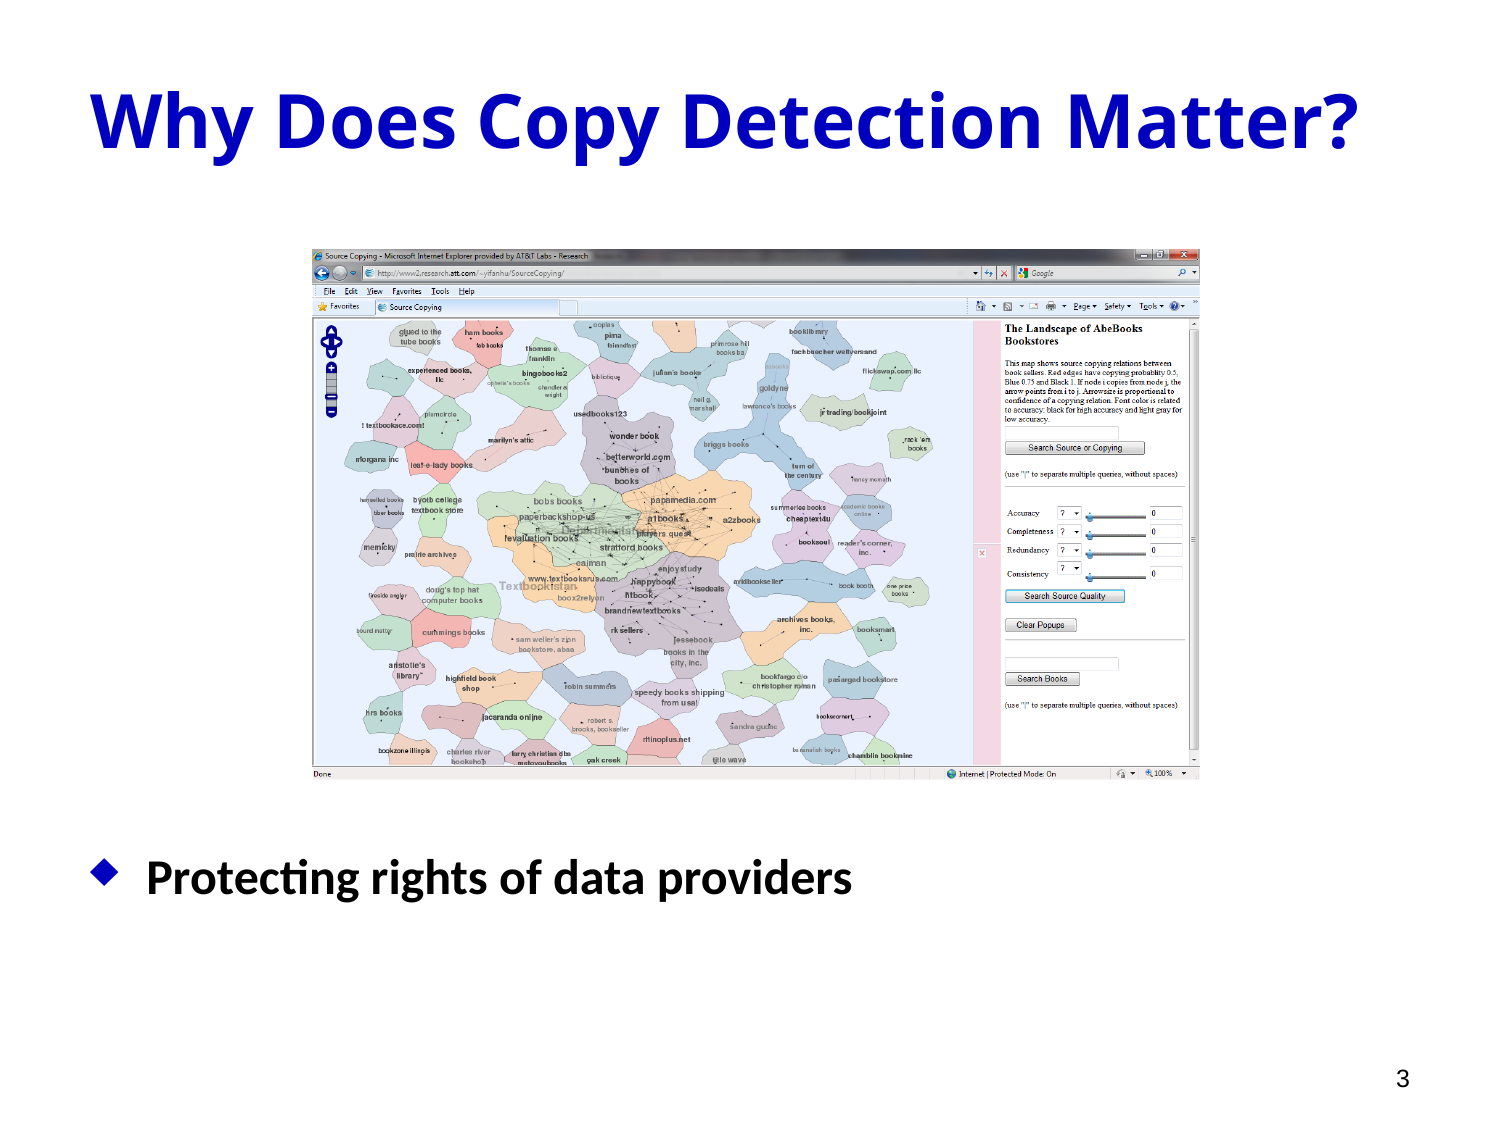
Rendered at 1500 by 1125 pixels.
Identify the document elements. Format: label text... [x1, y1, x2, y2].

text_box Protecting rights of data providers [74, 837, 1500, 1063]
slide_number 3 [1074, 1063, 1425, 1100]
title Why Does Copy Detection Matter? [74, 49, 1500, 188]
picture [312, 249, 1201, 781]
